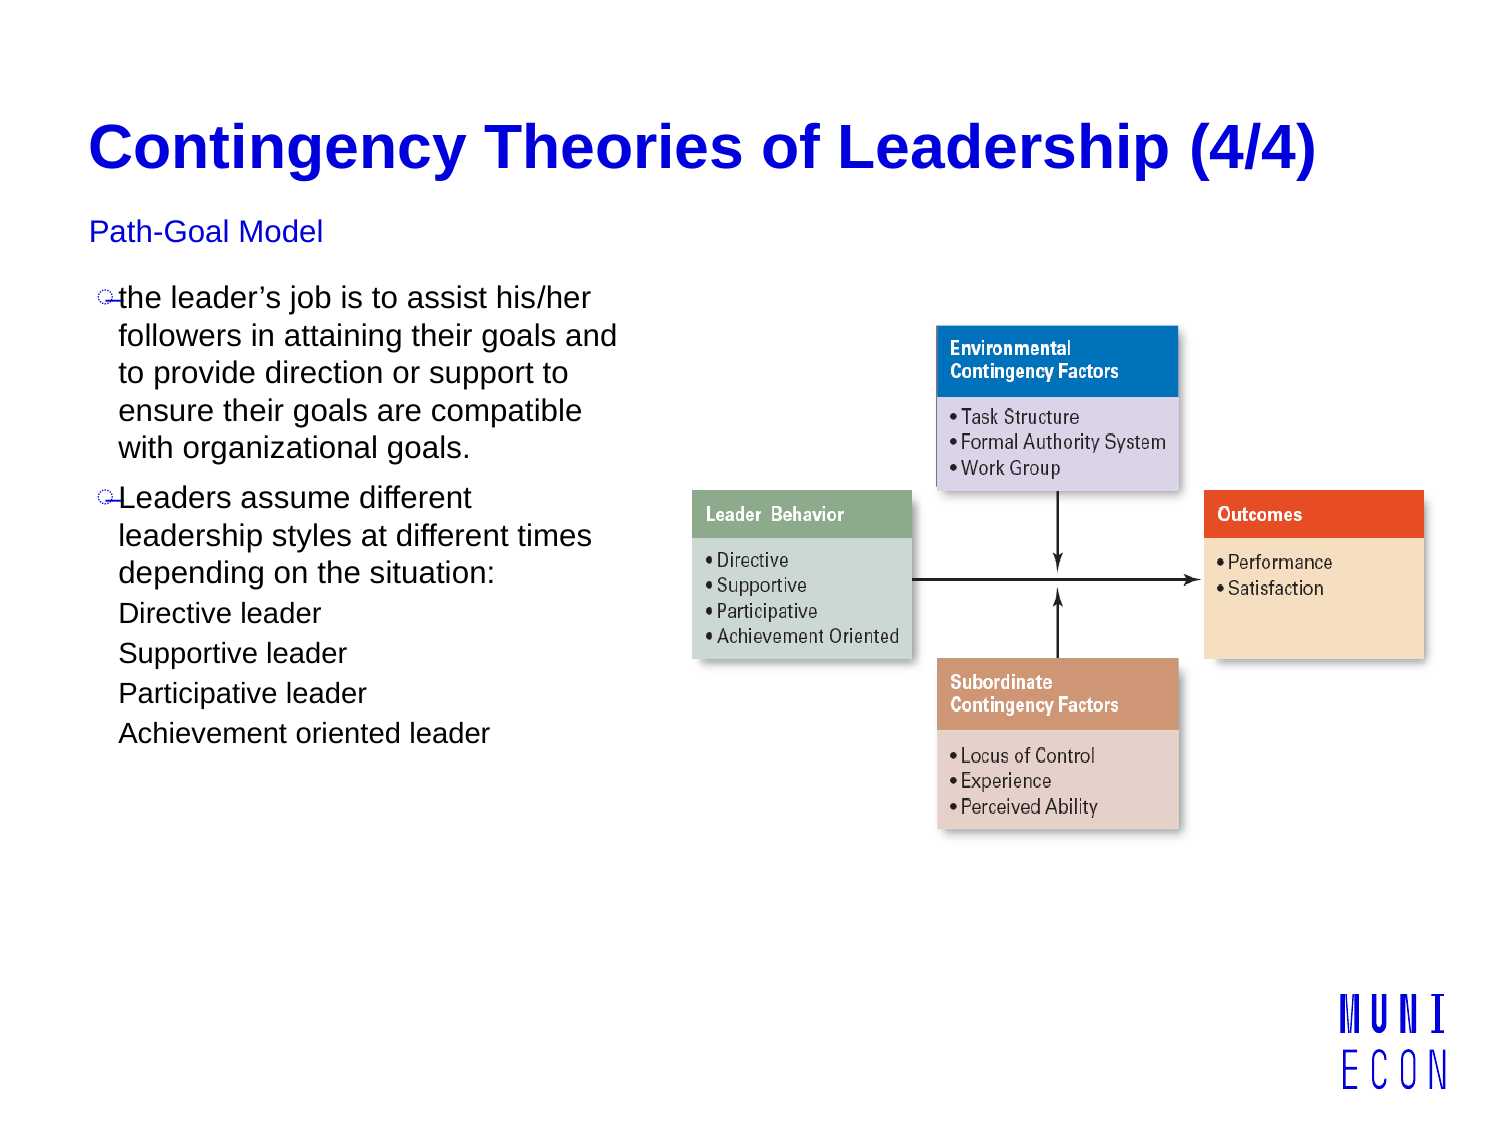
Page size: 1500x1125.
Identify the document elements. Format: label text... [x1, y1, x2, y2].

title Contingency Theories of Leadership (4/4) [88, 118, 1412, 193]
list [687, 320, 1438, 851]
list the leader’s job is to assist his/her followers in attaining their goals and to provide direction or support to ensure their goals are compatible with organizational goals. Leaders assume different leadership styles at different times depending on the situation: Directive leader Supportive leader Participative leader Achievement oriented leader [88, 277, 625, 957]
list Path-Goal Model [88, 212, 731, 258]
